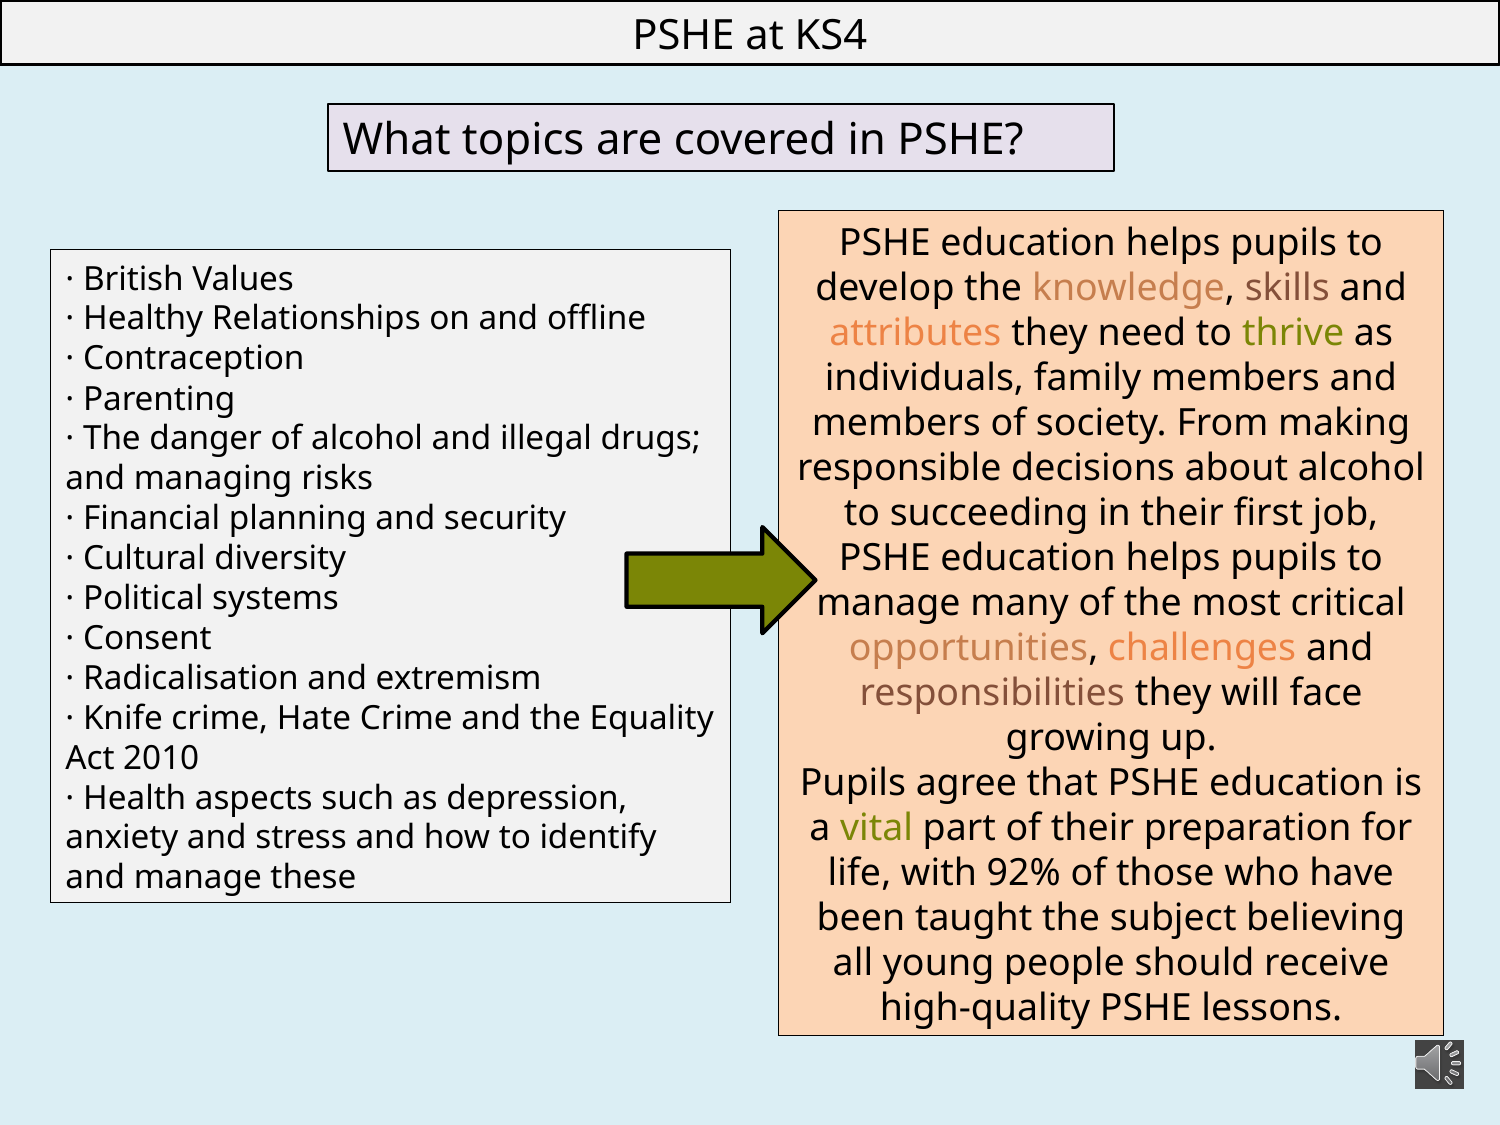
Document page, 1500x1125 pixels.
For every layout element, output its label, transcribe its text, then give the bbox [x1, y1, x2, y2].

text_box PSHE at KS4 [0, 0, 1500, 65]
text_box What topics are covered in PSHE? [327, 103, 1115, 171]
text_box PSHE education helps pupils to develop the knowledge, skills and attributes they need to thrive as individuals, family members and members of society. From making responsible decisions about alcohol to succeeding in their first job, PSHE education helps pupils to manage many of the most critical opportunities, challenges and responsibilities they will face growing up. Pupils agree that PSHE education is a vital part of their preparation for life, with 92% of those who have been taught the subject believing all young people should receive high-quality PSHE lessons. [778, 210, 1444, 1036]
text_box · British Values · Healthy Relationships on and offline · Contraception · Parenting · The danger of alcohol and illegal drugs; and managing risks · Financial planning and security · Cultural diversity · Political systems · Consent · Radicalisation and extremism · Knife crime, Hate Crime and the Equality Act 2010 · Health aspects such as depression, anxiety and stress and how to identify and manage these [50, 249, 731, 903]
text_box [624, 525, 818, 636]
picture [1414, 1039, 1465, 1090]
